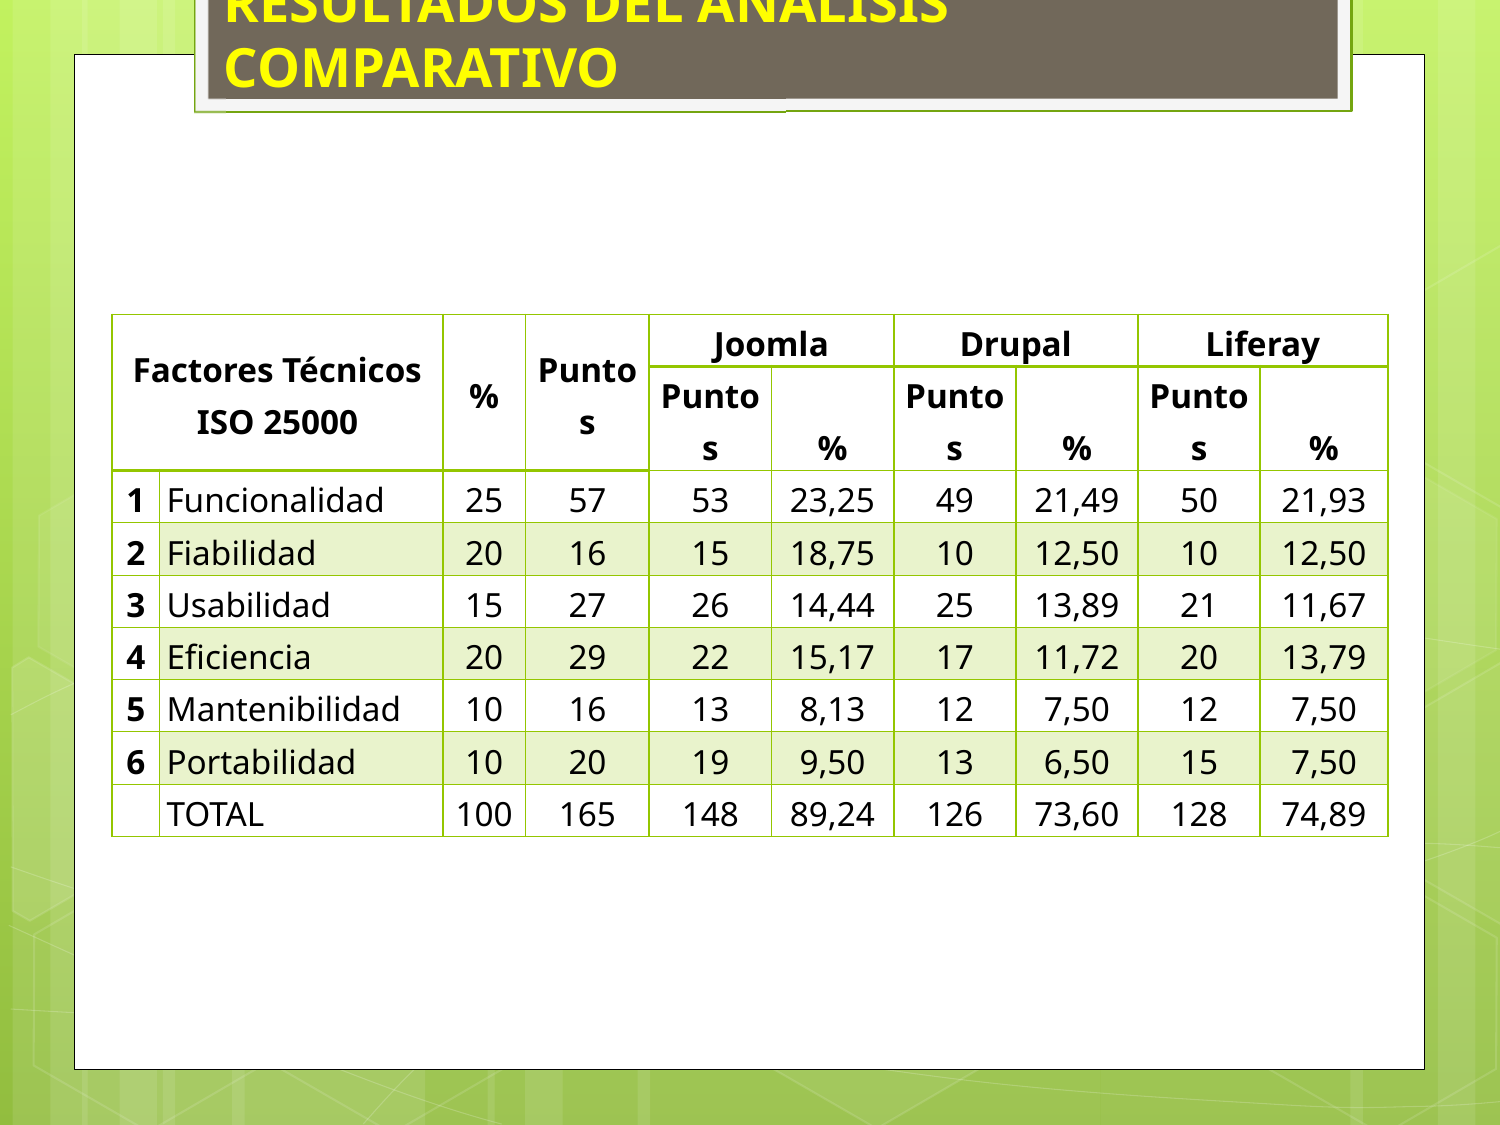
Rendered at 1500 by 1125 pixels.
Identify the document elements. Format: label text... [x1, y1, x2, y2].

table_cell 12 [1139, 680, 1259, 731]
table_cell [113, 785, 159, 836]
table_cell 20 [1139, 628, 1259, 679]
table_cell 165 [526, 785, 648, 836]
table_cell 23,25 [772, 471, 893, 522]
table_cell Mantenibilidad [160, 680, 442, 731]
table_cell 5 [113, 680, 159, 731]
table_cell 6 [113, 732, 159, 784]
table_cell 20 [444, 628, 525, 679]
table_cell 15,17 [772, 628, 893, 679]
table_cell Puntos [1139, 368, 1259, 470]
table_cell 73,60 [1017, 785, 1137, 836]
table_cell 13,79 [1261, 628, 1387, 679]
table_cell 57 [526, 472, 648, 522]
table_header Drupal [895, 315, 1137, 365]
table_cell Portabilidad [160, 732, 442, 784]
table_cell 13,89 [1017, 576, 1137, 627]
table_cell 74,89 [1261, 785, 1387, 836]
table_header Factores Técnicos ISO 25000 [113, 315, 442, 469]
table_header Joomla [650, 315, 893, 365]
table_cell 9,50 [772, 732, 893, 784]
table_cell Usabilidad [160, 576, 442, 627]
table_cell 11,72 [1017, 628, 1137, 679]
table_cell 89,24 [772, 785, 893, 836]
table_cell 50 [1139, 471, 1259, 522]
table_cell 6,50 [1017, 732, 1137, 784]
table_cell 12 [895, 680, 1015, 731]
table_cell 13 [895, 732, 1015, 784]
table_cell 15 [1139, 732, 1259, 784]
table_cell Puntos [895, 368, 1015, 470]
table_cell Funcionalidad [160, 472, 442, 522]
table_cell 100 [444, 785, 525, 836]
table_cell % [1017, 368, 1137, 470]
table_cell Puntos [650, 368, 771, 470]
table_cell 4 [113, 628, 159, 679]
table_cell Eficiencia [160, 628, 442, 679]
table_cell 29 [526, 628, 648, 679]
table_header % [444, 315, 525, 469]
table_cell 7,50 [1261, 732, 1387, 784]
table_cell 12,50 [1017, 523, 1137, 575]
title RESULTADOS DEL ANÁLISIS COMPARATIVO [790, 0, 1329, 107]
table_cell % [1261, 368, 1387, 470]
table_cell 21 [1139, 576, 1259, 627]
table_cell 10 [895, 523, 1015, 575]
table_cell 3 [113, 576, 159, 627]
table_cell 17 [895, 628, 1015, 679]
table_cell 16 [526, 523, 648, 575]
table_cell 11,67 [1261, 576, 1387, 627]
table_cell 10 [444, 680, 525, 731]
table_cell 7,50 [1017, 680, 1137, 731]
table_cell 20 [444, 523, 525, 575]
table_cell 16 [526, 680, 648, 731]
table_cell 2 [113, 523, 159, 575]
table_cell 19 [650, 732, 771, 784]
table_header Puntos [526, 315, 648, 469]
table_cell 15 [444, 576, 525, 627]
table_cell 25 [895, 576, 1015, 627]
table_cell TOTAL [160, 785, 442, 836]
table_cell 22 [650, 628, 771, 679]
table_cell 13 [650, 680, 771, 731]
table_cell Fiabilidad [160, 523, 442, 575]
table_cell 128 [1139, 785, 1259, 836]
table_cell 148 [650, 785, 771, 836]
table_cell 21,49 [1017, 471, 1137, 522]
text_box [194, 0, 786, 115]
table_cell 53 [650, 471, 771, 522]
table_cell 18,75 [772, 523, 893, 575]
table_cell 15 [650, 523, 771, 575]
table_cell 1 [113, 472, 159, 522]
table_cell 27 [526, 576, 648, 627]
table_cell 10 [444, 732, 525, 784]
table_cell % [772, 368, 893, 470]
table_cell 26 [650, 576, 771, 627]
table_cell 20 [526, 732, 648, 784]
table_cell 8,13 [772, 680, 893, 731]
table_cell 21,93 [1261, 471, 1387, 522]
table_cell 7,50 [1261, 680, 1387, 731]
table_cell 49 [895, 471, 1015, 522]
table_cell 10 [1139, 523, 1259, 575]
table_cell 25 [444, 472, 525, 522]
table_cell 126 [895, 785, 1015, 836]
table_cell 12,50 [1261, 523, 1387, 575]
table_cell 14,44 [772, 576, 893, 627]
table_header Liferay [1139, 315, 1387, 365]
